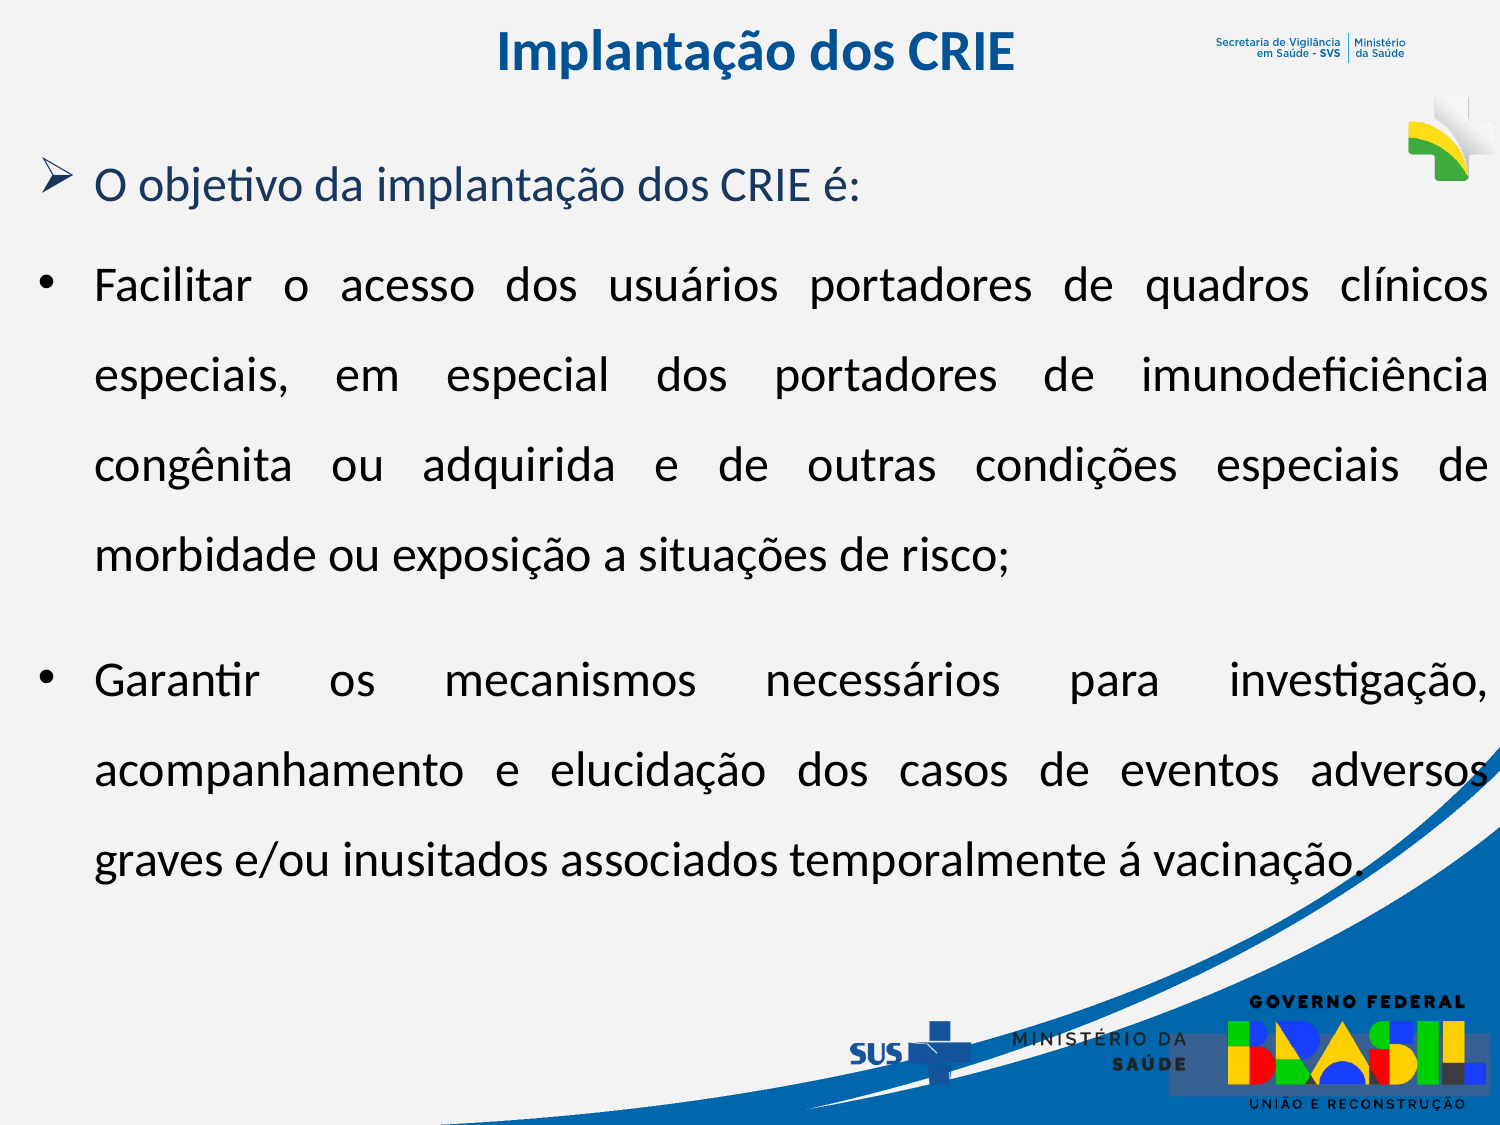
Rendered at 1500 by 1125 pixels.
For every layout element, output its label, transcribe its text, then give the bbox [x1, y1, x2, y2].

text_box O objetivo da implantação dos CRIE é: Facilitar o acesso dos usuários portadores de quadros clínicos especiais, em especial dos portadores de imunodeficiência congênita ou adquirida e de outras condições especiais de morbidade ou exposição a situações de risco; Garantir os mecanismos necessários para investigação, acompanhamento e elucidação dos casos de eventos adversos graves e/ou inusitados associados temporalmente á vacinação. [23, 114, 1500, 1077]
picture [0, 0, 1500, 1125]
text_box Implantação dos CRIE [17, 4, 1495, 100]
